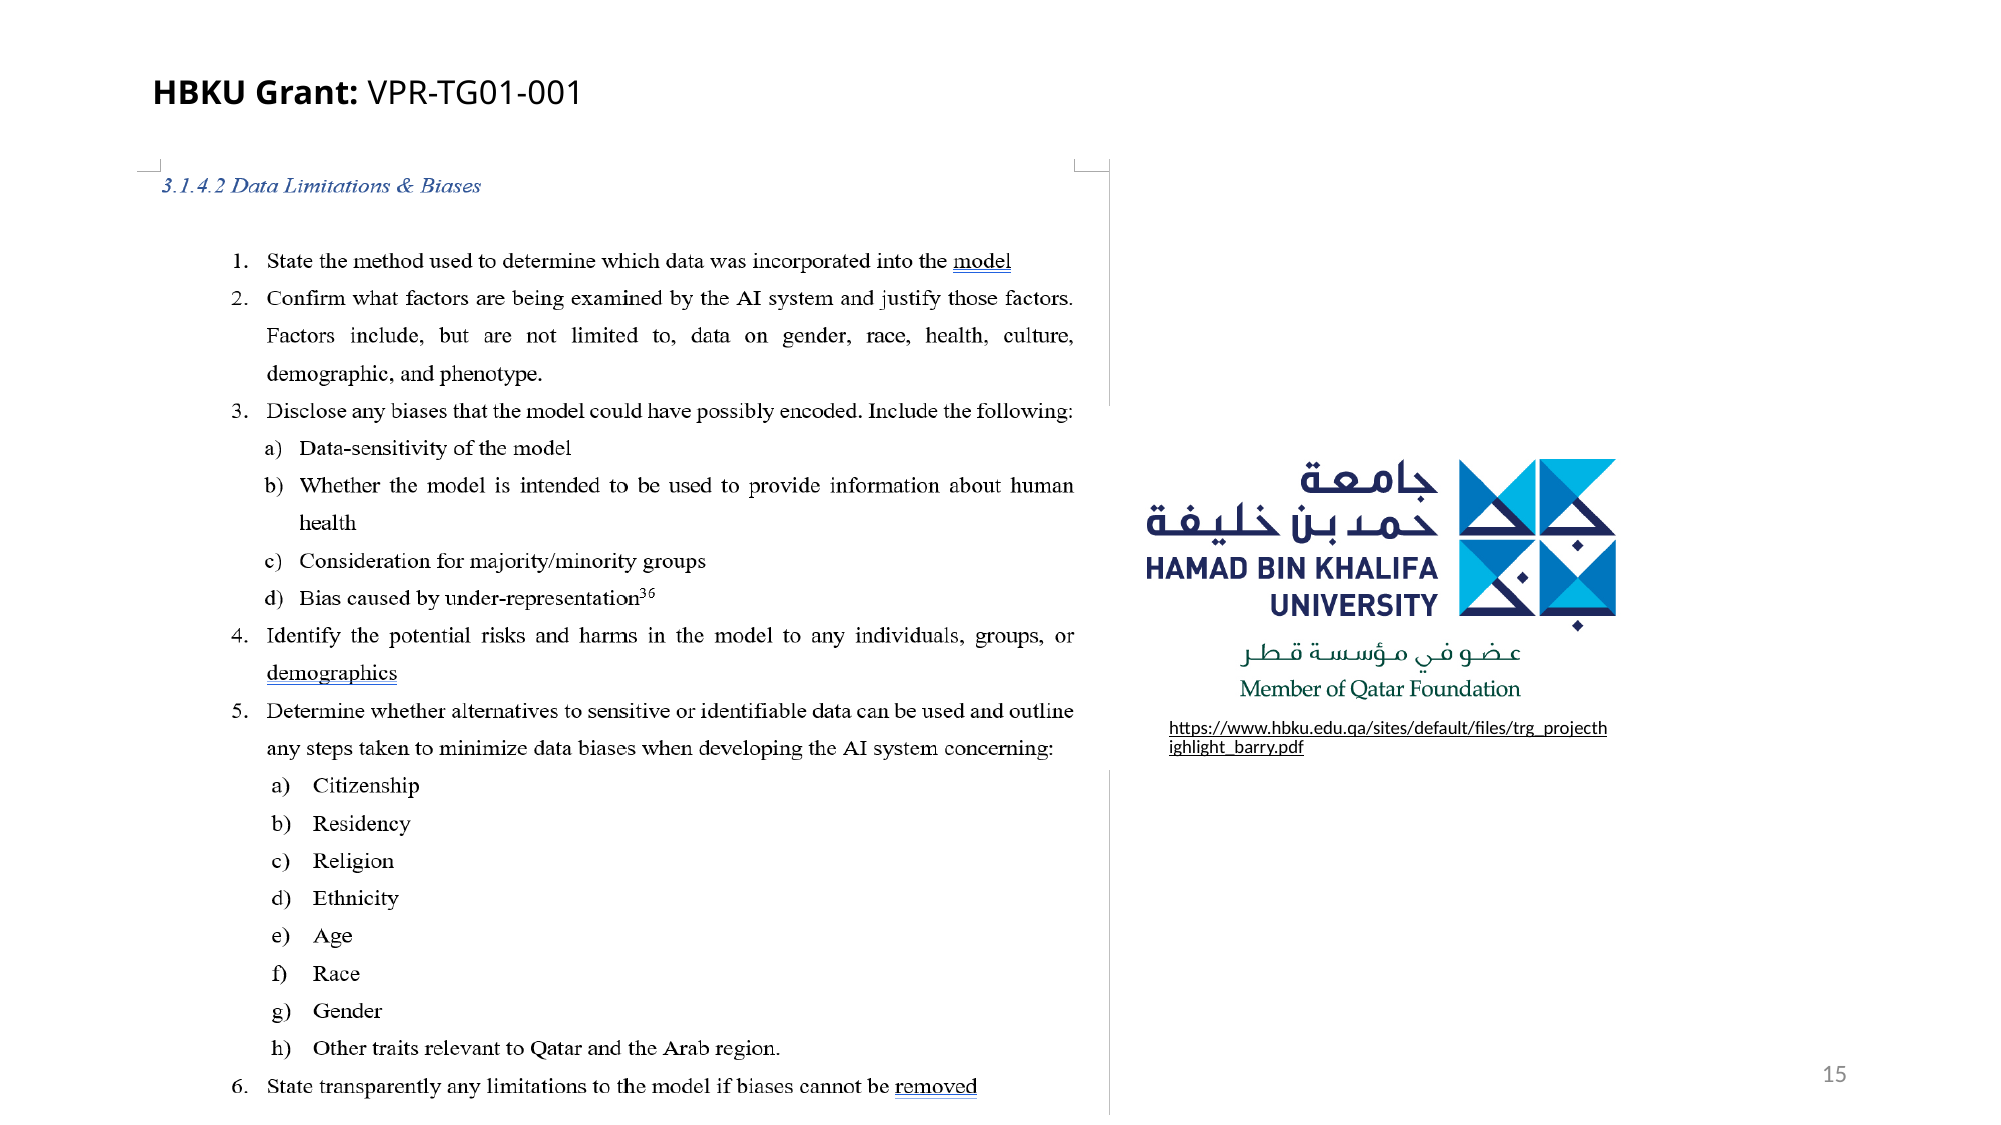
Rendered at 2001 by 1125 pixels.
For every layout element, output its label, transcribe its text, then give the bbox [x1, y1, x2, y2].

title HBKU Grant: VPR-TG01-001 [137, 32, 1863, 160]
slide_number 15 [1412, 1042, 1863, 1103]
picture [1102, 406, 1675, 770]
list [137, 159, 1110, 1115]
